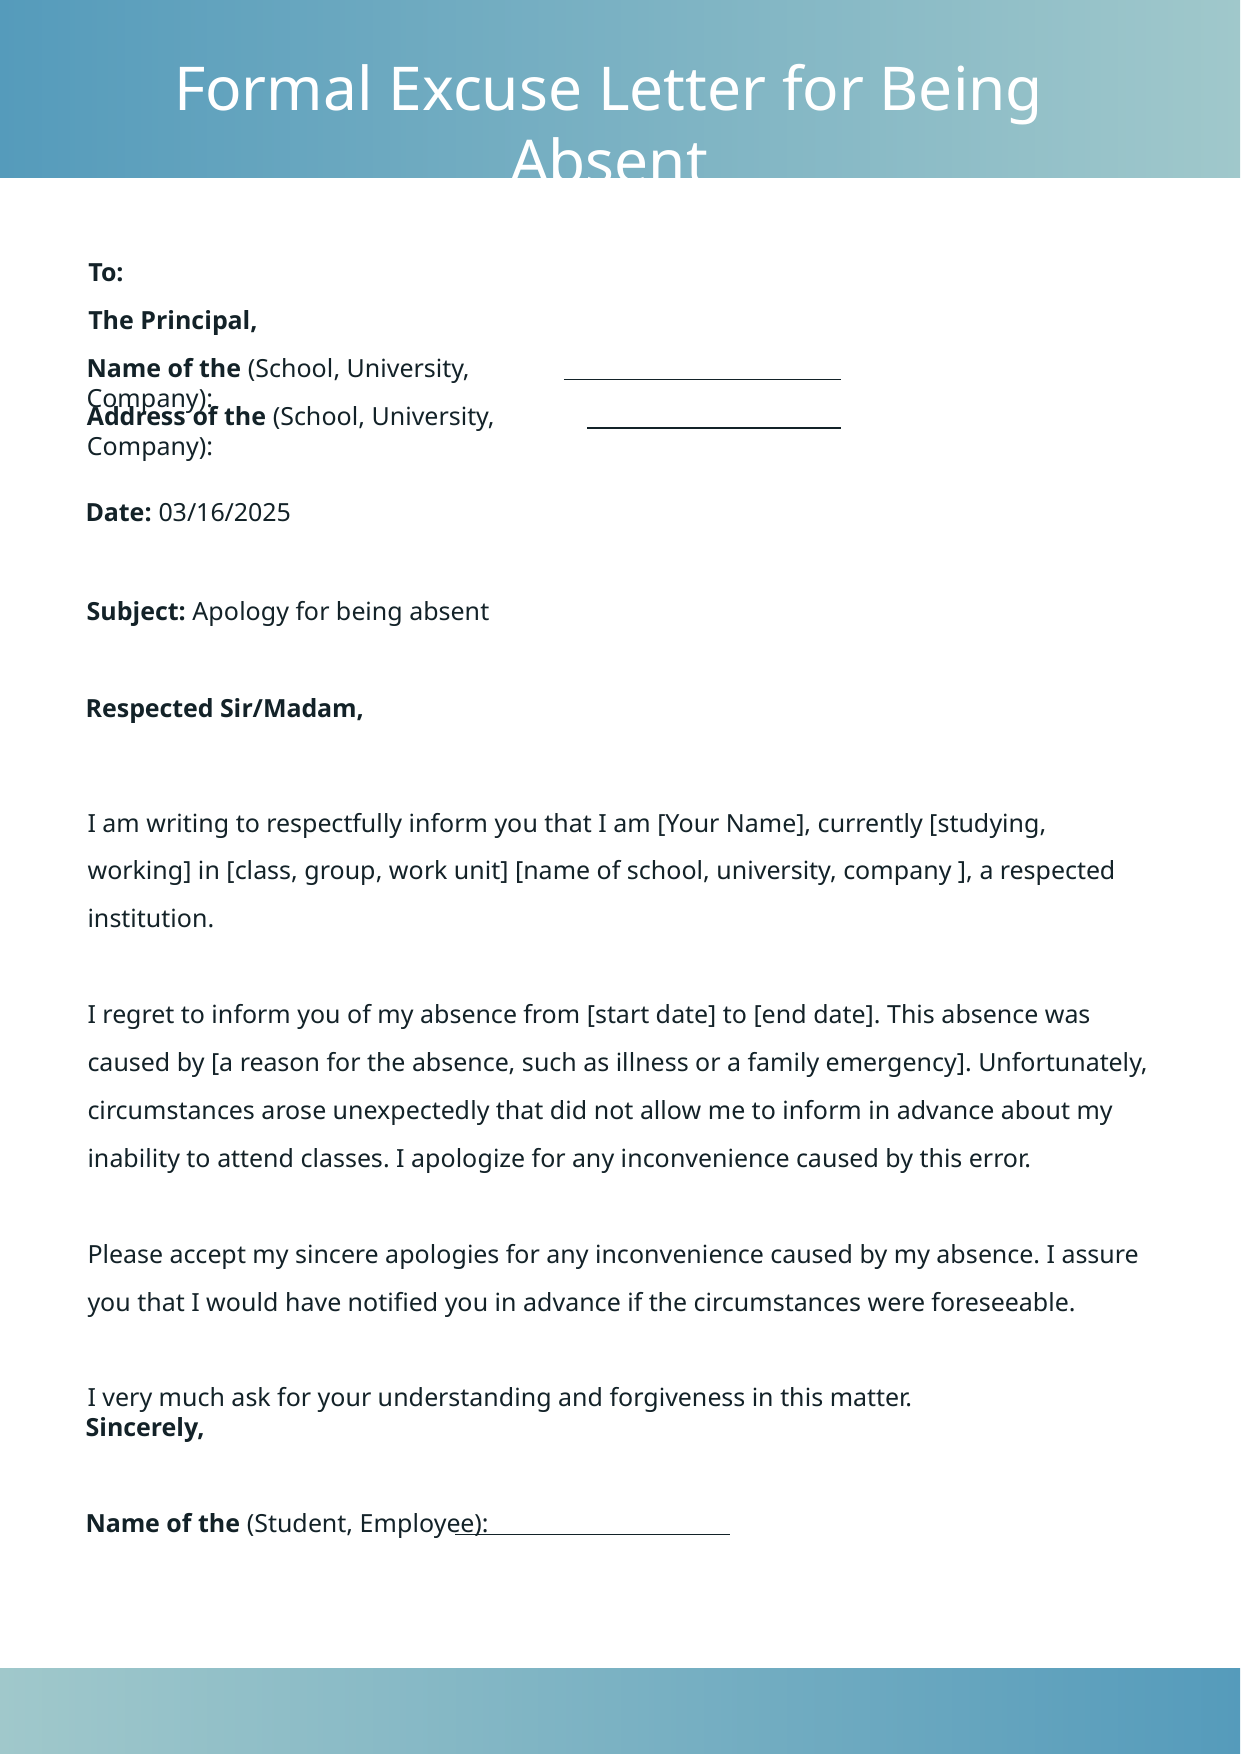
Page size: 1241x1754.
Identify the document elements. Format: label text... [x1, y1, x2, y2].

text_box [85, 1507, 731, 1538]
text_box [86, 256, 842, 432]
text_box [0, 1668, 1241, 1754]
text_box [0, 0, 1241, 178]
text_box Subject: Apology for being absent [86, 595, 530, 626]
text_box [85, 692, 1154, 1442]
text_box Formal Excuse Letter for Being Absent [77, 50, 1141, 196]
text_box Date: 03/16/2025 [85, 496, 350, 527]
